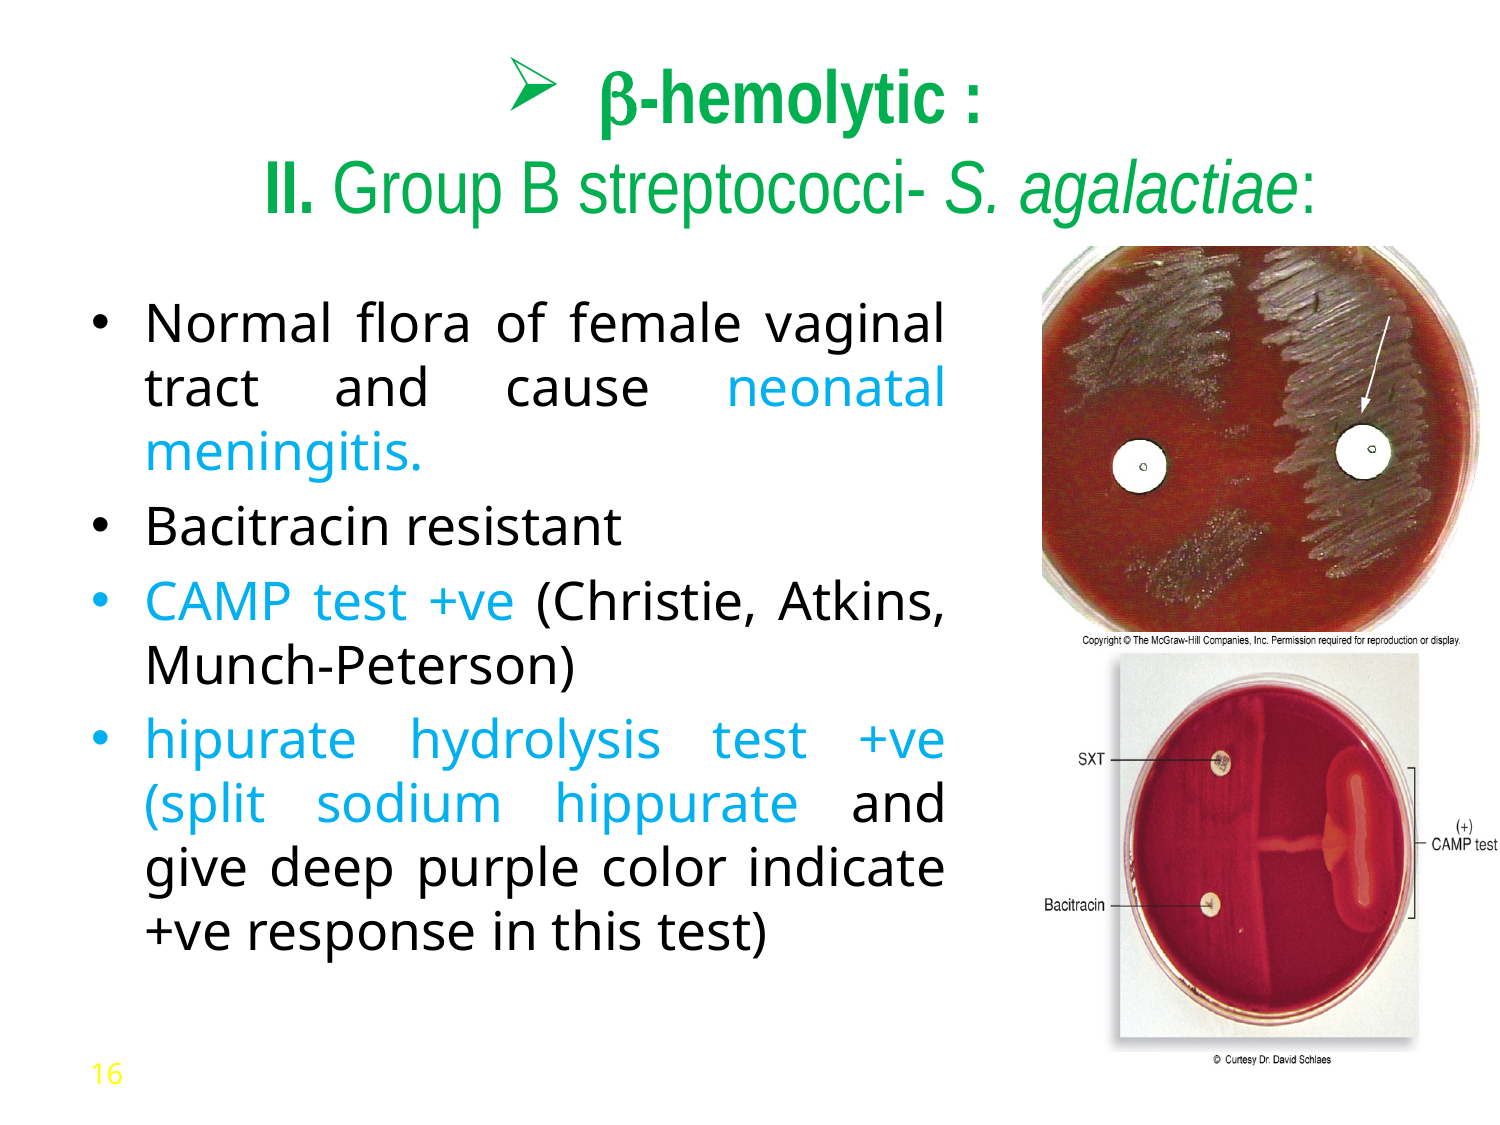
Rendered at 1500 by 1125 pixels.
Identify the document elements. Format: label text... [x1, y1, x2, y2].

slide_number 16 [75, 1042, 425, 1103]
picture [1042, 245, 1500, 1067]
title -hemolytic : II. Group B streptococci- S. agalactiae: [29, 45, 1459, 233]
list Normal flora of female vaginal tract and cause neonatal meningitis. Bacitracin resistant CAMP test +ve (Christie, Atkins, Munch-Peterson) hipurate hydrolysis test +ve (split sodium hippurate and give deep purple color indicate +ve response in this test) [76, 281, 963, 984]
